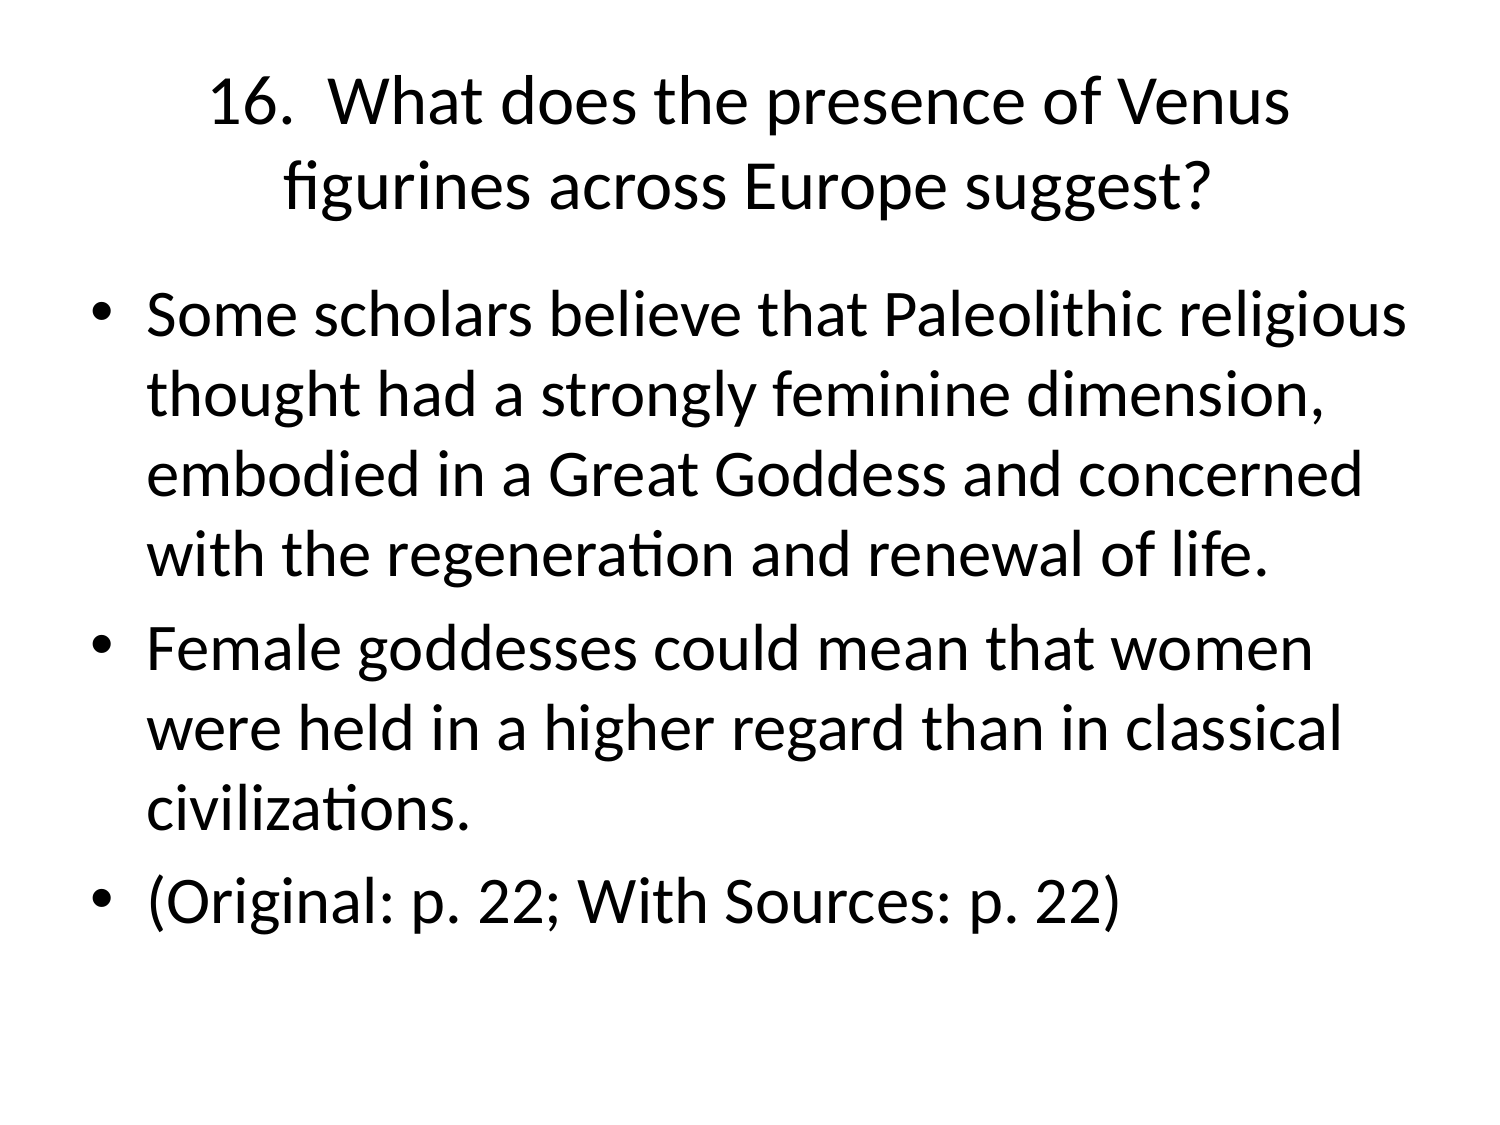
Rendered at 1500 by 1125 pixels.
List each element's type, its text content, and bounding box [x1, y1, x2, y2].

title 16. What does the presence of Venus figurines across Europe suggest? [75, 45, 1425, 233]
list Some scholars believe that Paleolithic religious thought had a strongly feminine dimension, embodied in a Great Goddess and concerned with the regeneration and renewal of life. Female goddesses could mean that women were held in a higher regard than in classical civilizations. (Original: p. 22; With Sources: p. 22) [75, 262, 1425, 1005]
